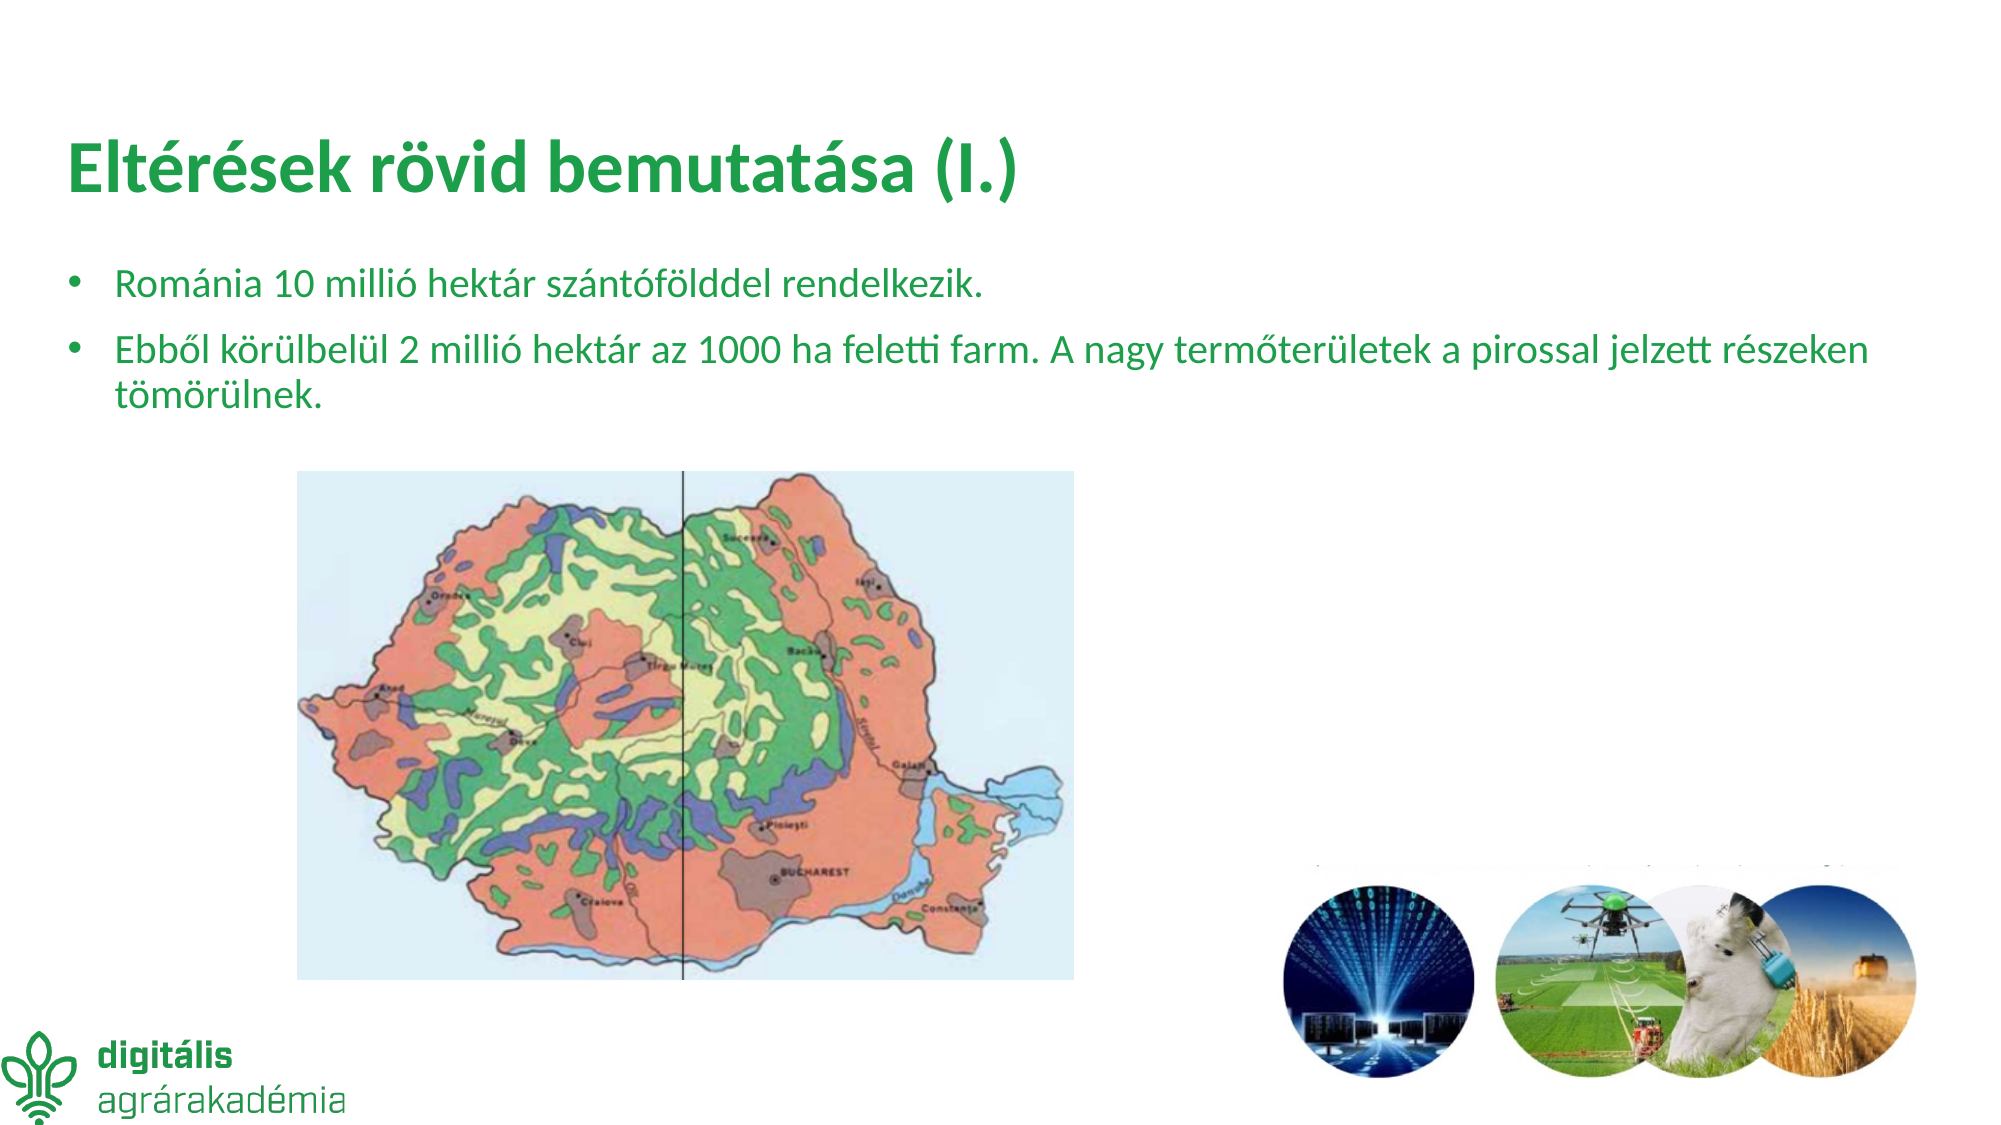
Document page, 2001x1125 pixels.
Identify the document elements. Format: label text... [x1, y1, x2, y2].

picture [0, 1031, 345, 1125]
list Románia 10 millió hektár szántófölddel rendelkezik. Ebből körülbelül 2 millió hektár az 1000 ha feletti farm. A nagy termőterületek a pirossal jelzett részeken tömörülnek. [52, 253, 1949, 1014]
title Eltérések rövid bemutatása (I.) [52, 59, 1949, 253]
picture [1273, 865, 1926, 1093]
picture [297, 470, 1074, 980]
